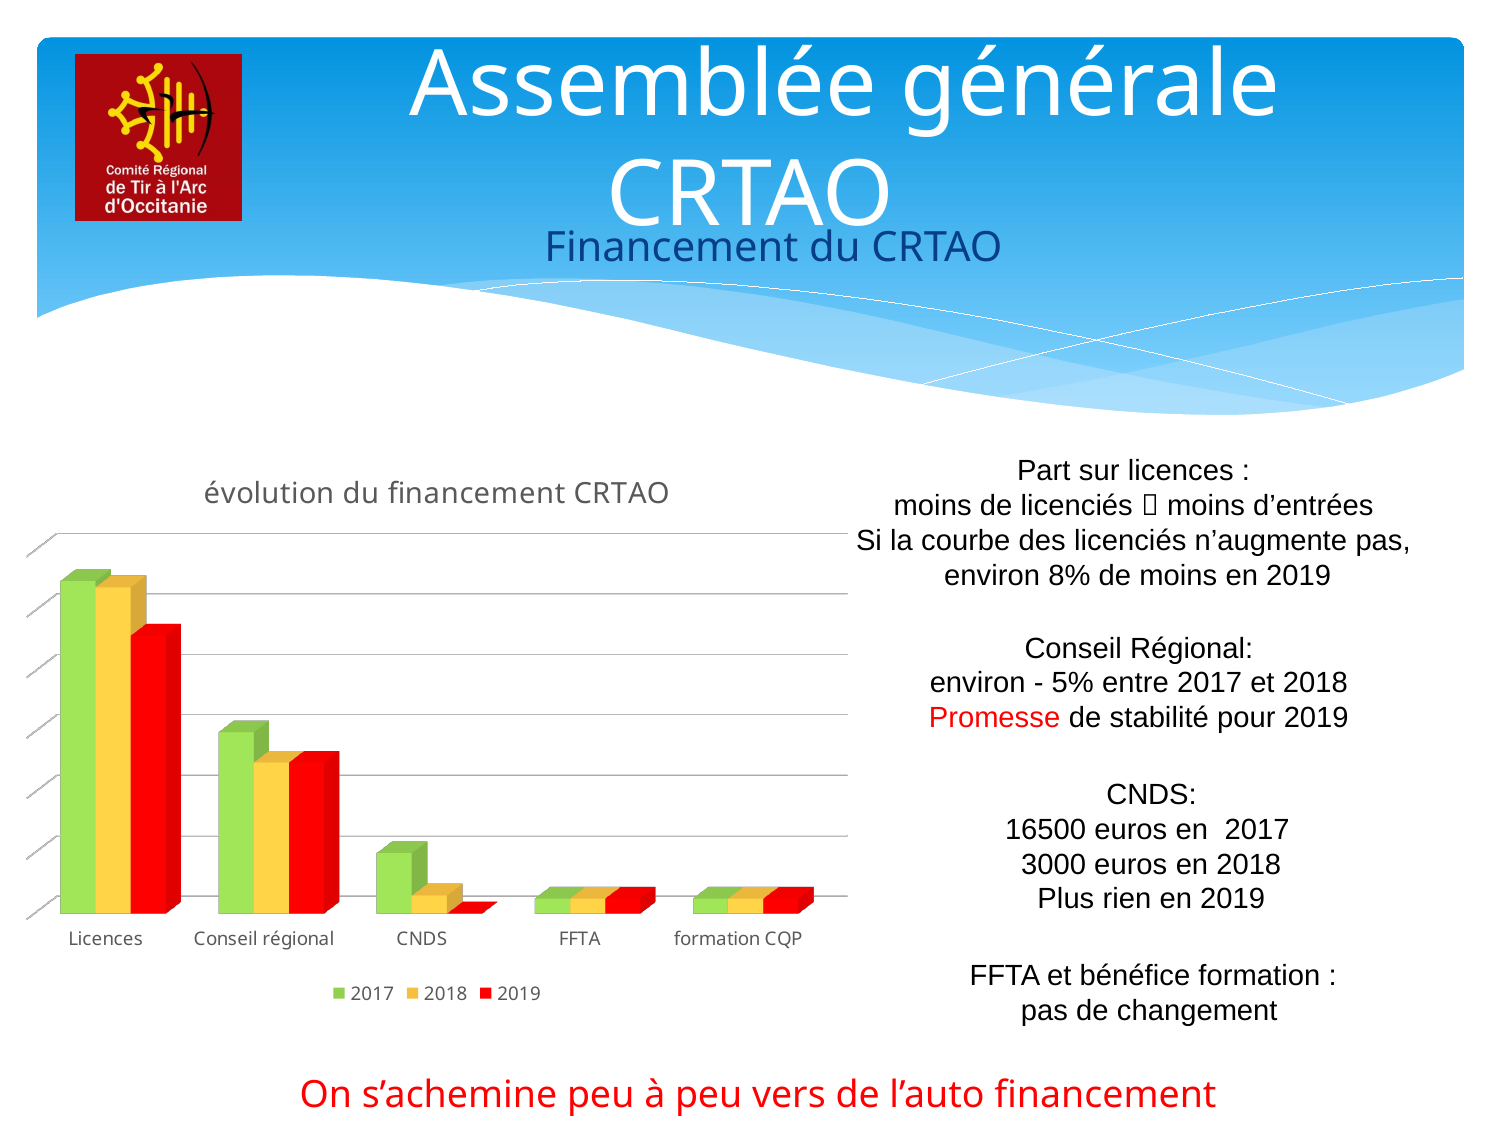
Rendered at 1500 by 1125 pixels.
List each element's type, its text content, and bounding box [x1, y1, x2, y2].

title Assemblée générale CRTAO [75, 30, 1426, 237]
text_box Financement du CRTAO [194, 211, 1353, 277]
text_box On s’achemine peu à peu vers de l’auto financement [284, 1062, 1242, 1123]
text_box Conseil Régional: environ - 5% entre 2017 et 2018 Promesse de stabilité pour 2019 [879, 621, 1488, 742]
picture [75, 55, 242, 222]
text_box Part sur licences : moins de licenciés  moins d’entrées Si la courbe des licenciés n’augmente pas, environ 8% de moins en 2019 [876, 444, 1483, 599]
text_box CNDS: 16500 euros en 2017 3000 euros en 2018 Plus rien en 2019 [879, 767, 1500, 923]
chart [0, 444, 875, 1013]
text_box FFTA et bénéfice formation : pas de changement [805, 949, 1500, 1034]
